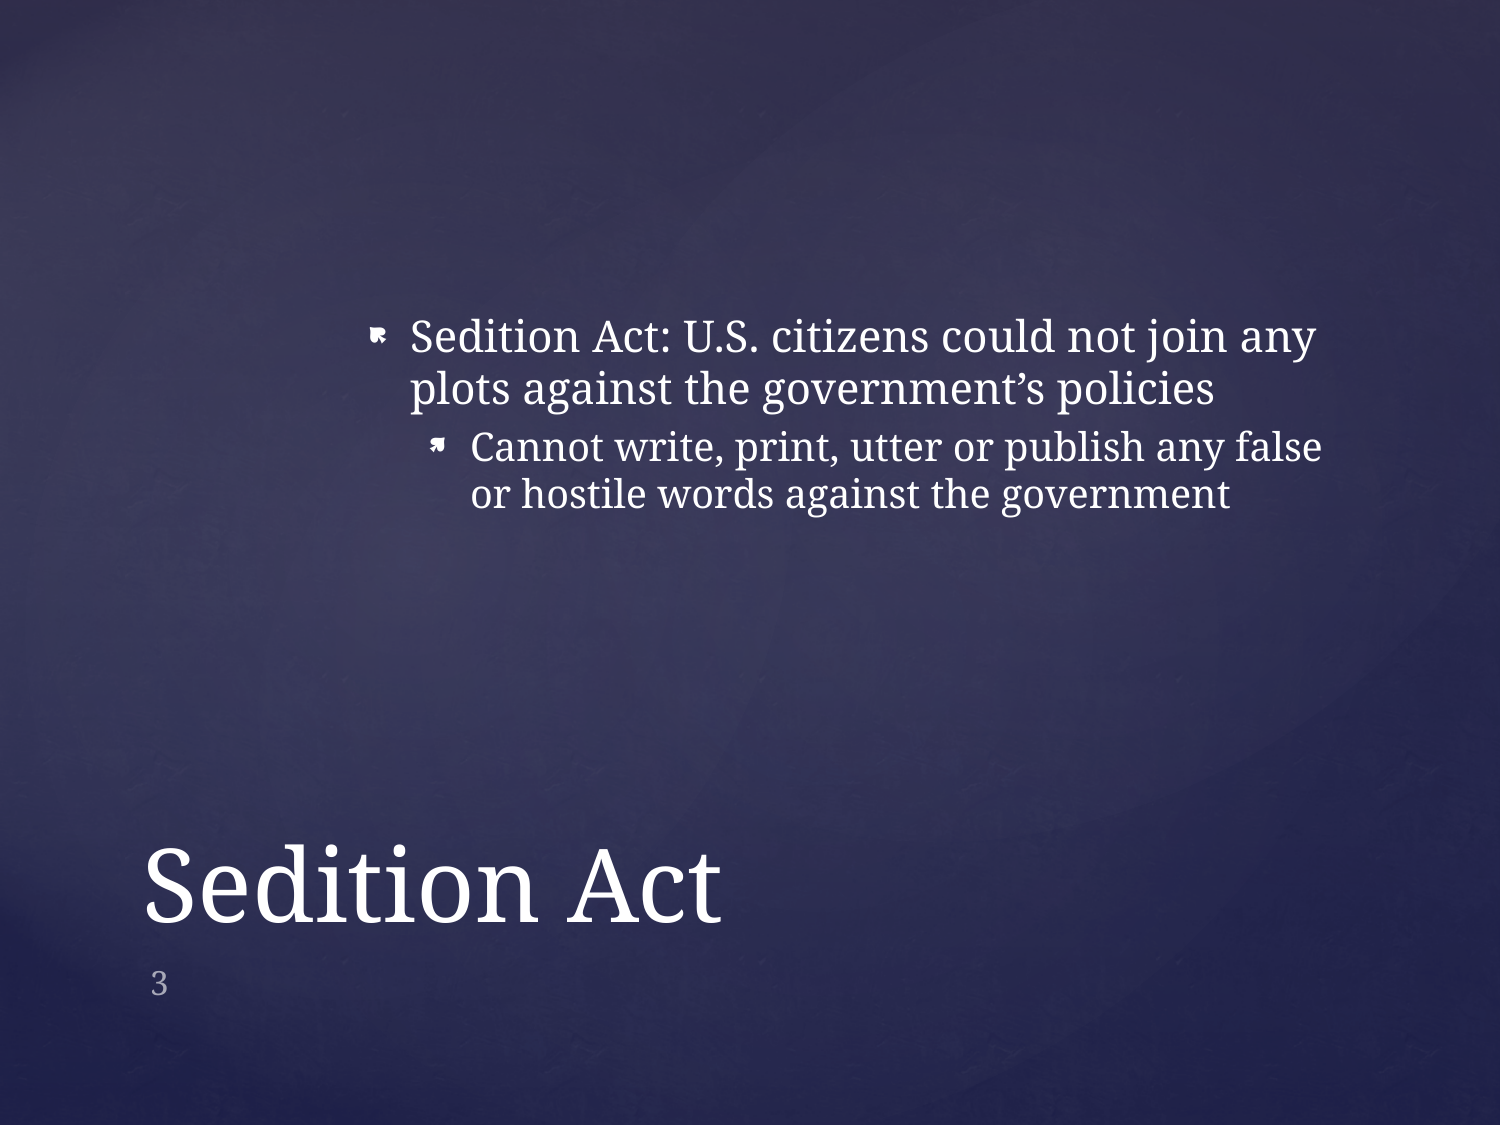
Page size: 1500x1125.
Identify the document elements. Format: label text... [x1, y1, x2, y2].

title Sedition Act [127, 800, 1365, 950]
list Sedition Act: U.S. citizens could not join any plots against the government’s policies Cannot write, print, utter or publish any false or hostile words against the government [350, 112, 1350, 713]
slide_number 3 [135, 958, 485, 1009]
